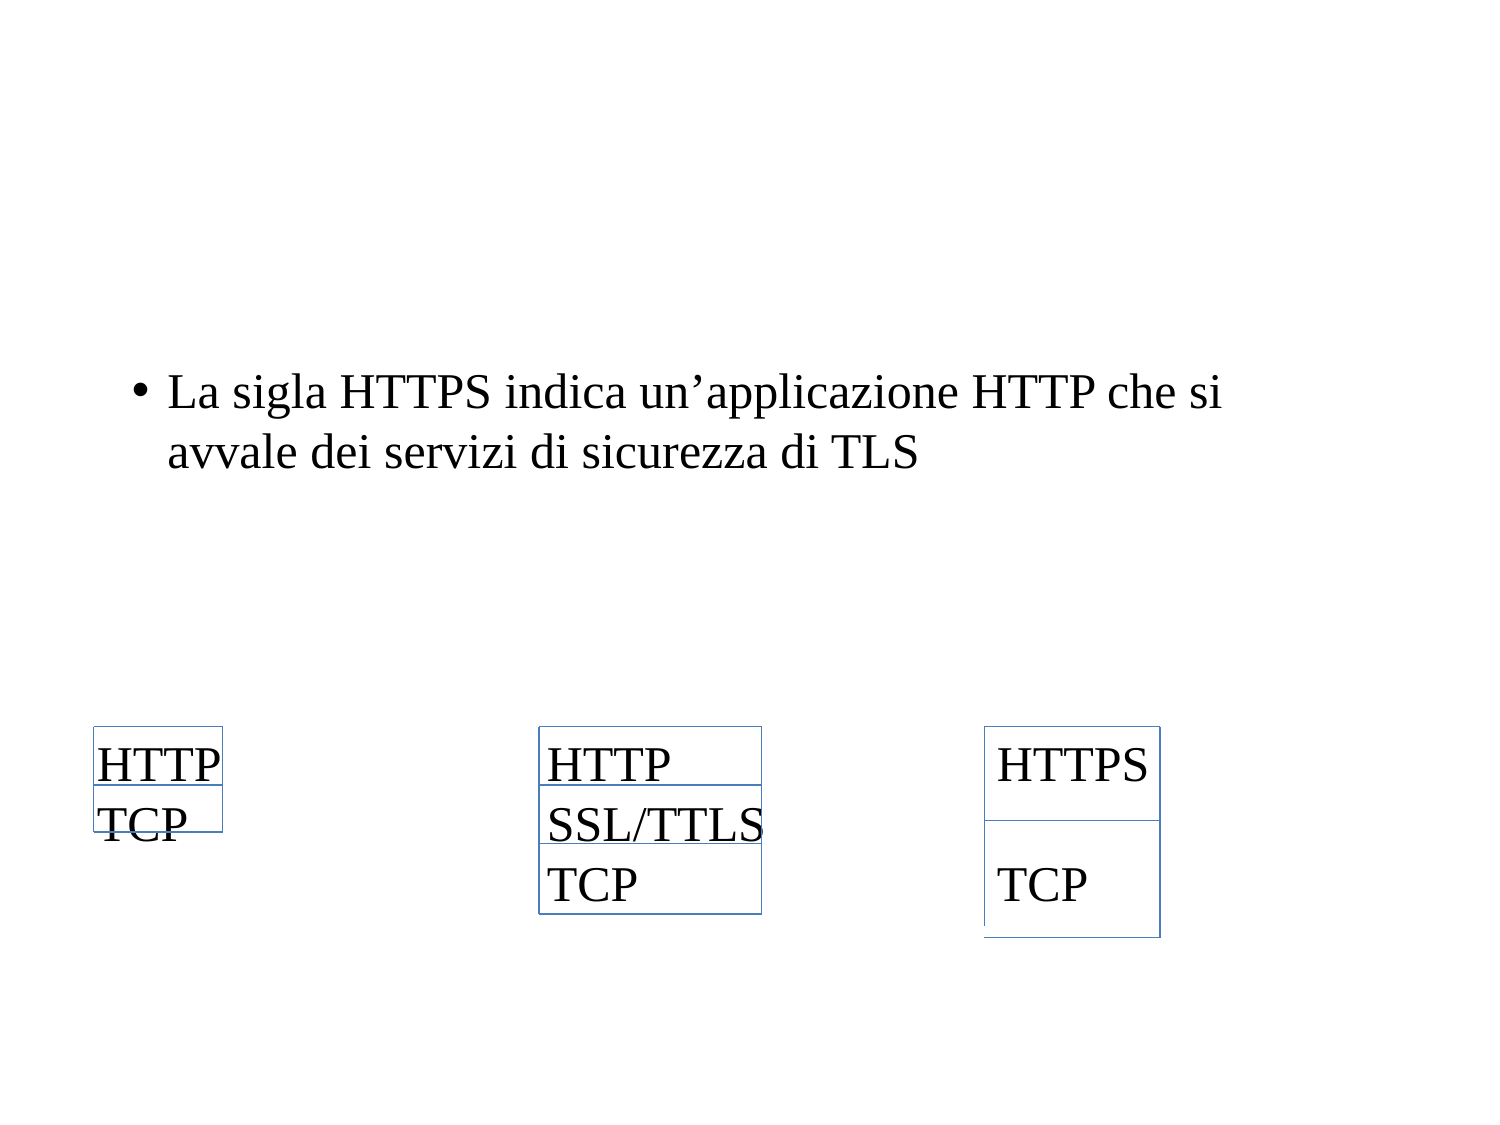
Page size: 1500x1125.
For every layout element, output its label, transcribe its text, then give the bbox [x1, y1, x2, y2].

text_box HTTP HTTP HTTPS TCP SSL/TTLS TCP TCP [82, 484, 1383, 980]
text_box La sigla HTTPS indica un’applicazione HTTP che si avvale dei servizi di sicurezza di TLS [117, 351, 1360, 487]
